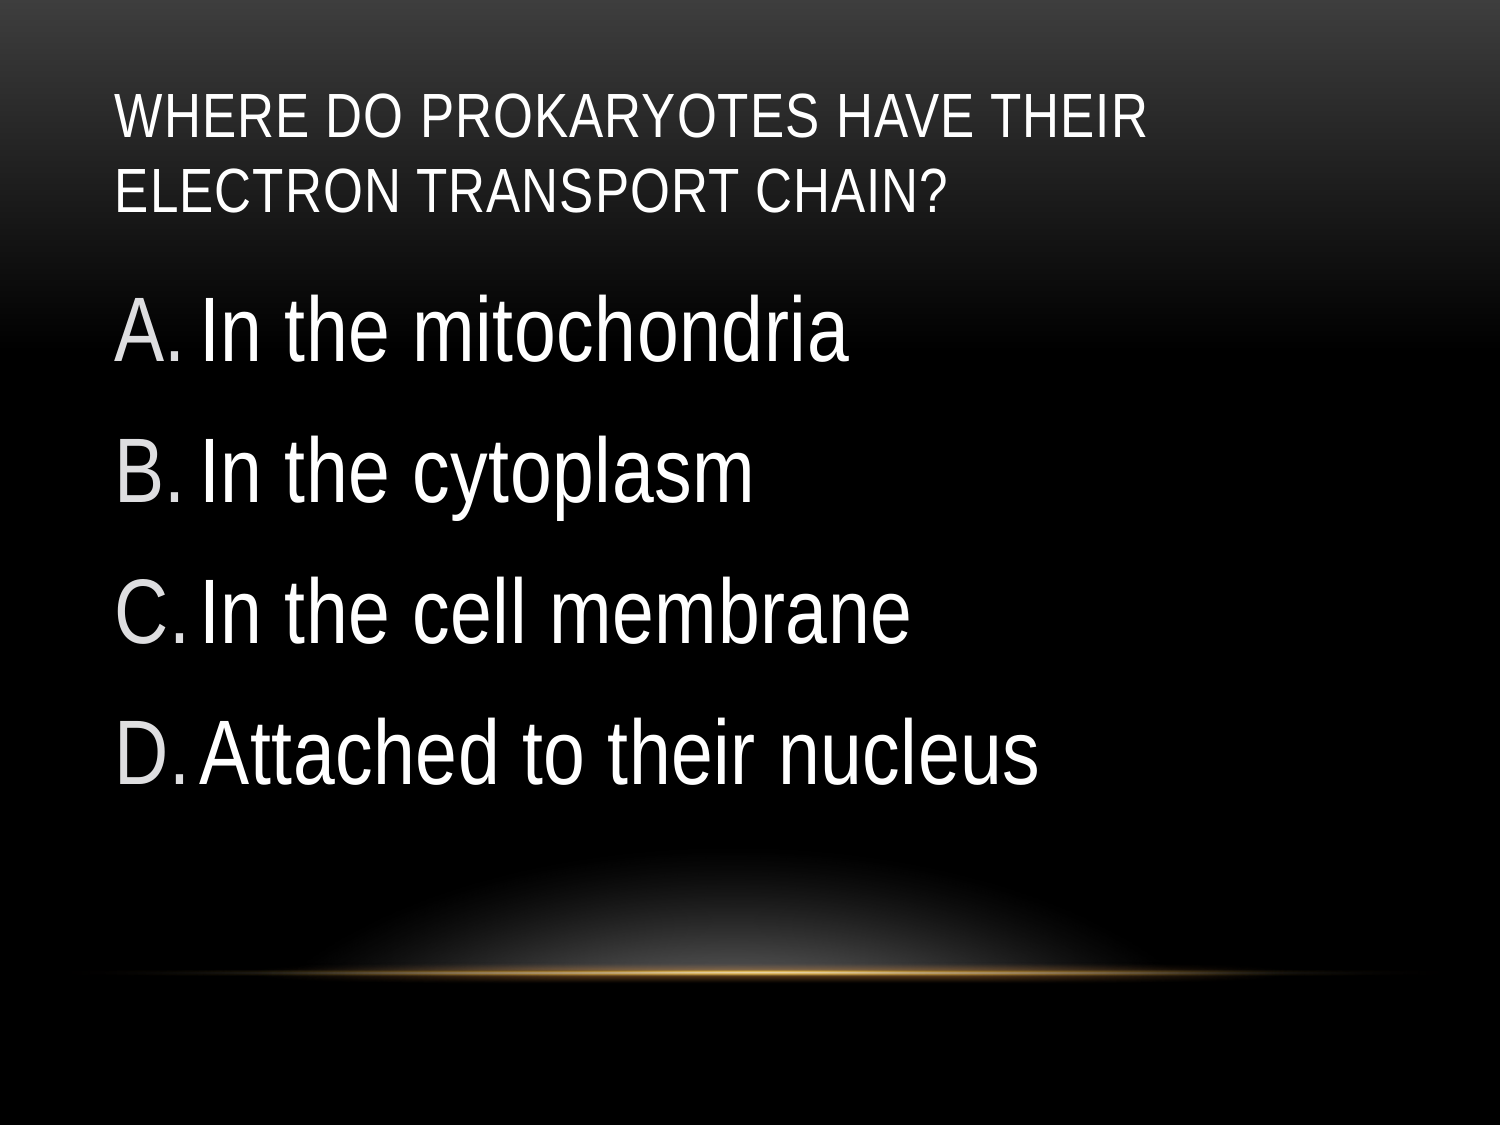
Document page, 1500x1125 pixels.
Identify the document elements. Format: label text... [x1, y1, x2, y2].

list In the mitochondria In the cytoplasm In the cell membrane Attached to their nucleus [99, 262, 1400, 938]
picture [0, 0, 1500, 1125]
title Where do prokaryotes have their electron transport chain? [99, 45, 1400, 233]
